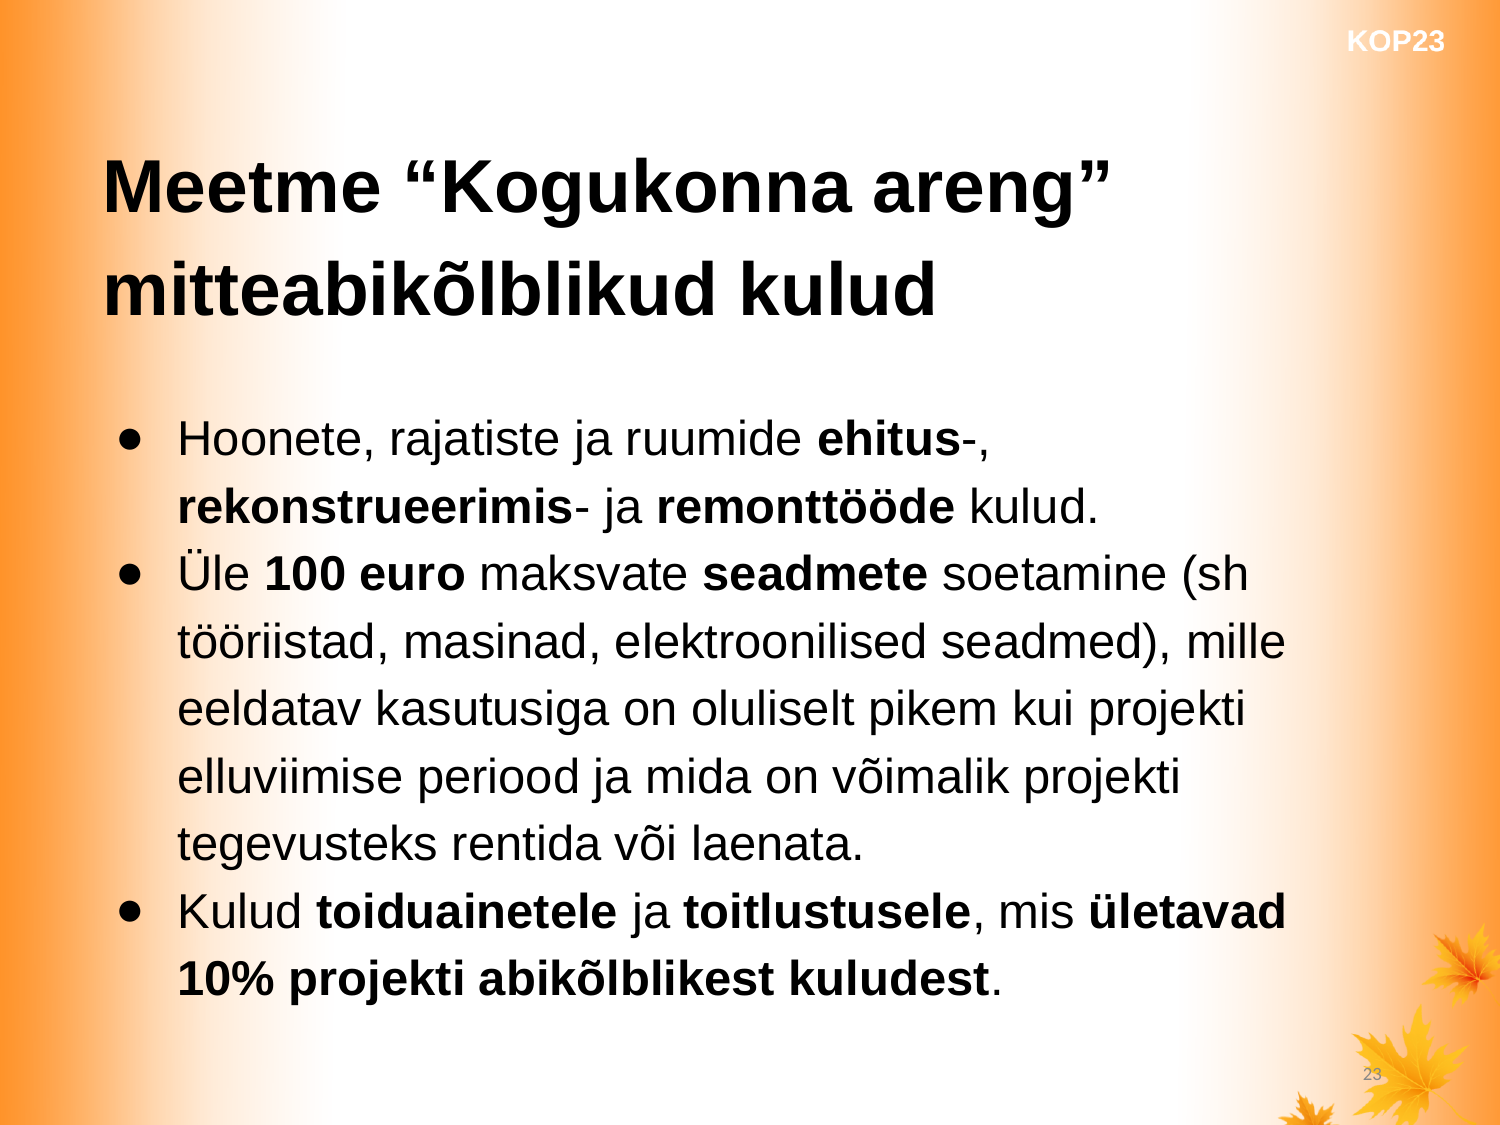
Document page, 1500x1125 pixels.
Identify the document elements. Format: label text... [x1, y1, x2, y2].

picture [0, 0, 1500, 1125]
slide_number ‹#› [1059, 1042, 1397, 1103]
list Meetme “Kogukonna areng” mitteabikõlblikud kulud Hoonete, rajatiste ja ruumide ehitus-, rekonstrueerimis- ja remonttööde kulud. Üle 100 euro maksvate seadmete soetamine (sh tööriistad, masinad, elektroonilised seadmed), mille eeldatav kasutusiga on oluliselt pikem kui projekti elluviimise periood ja mida on võimalik projekti tegevusteks rentida või laenata. Kulud toiduainetele ja toitlustusele, mis ületavad 10% projekti abikõlblikest kuludest. [87, 116, 1413, 1012]
